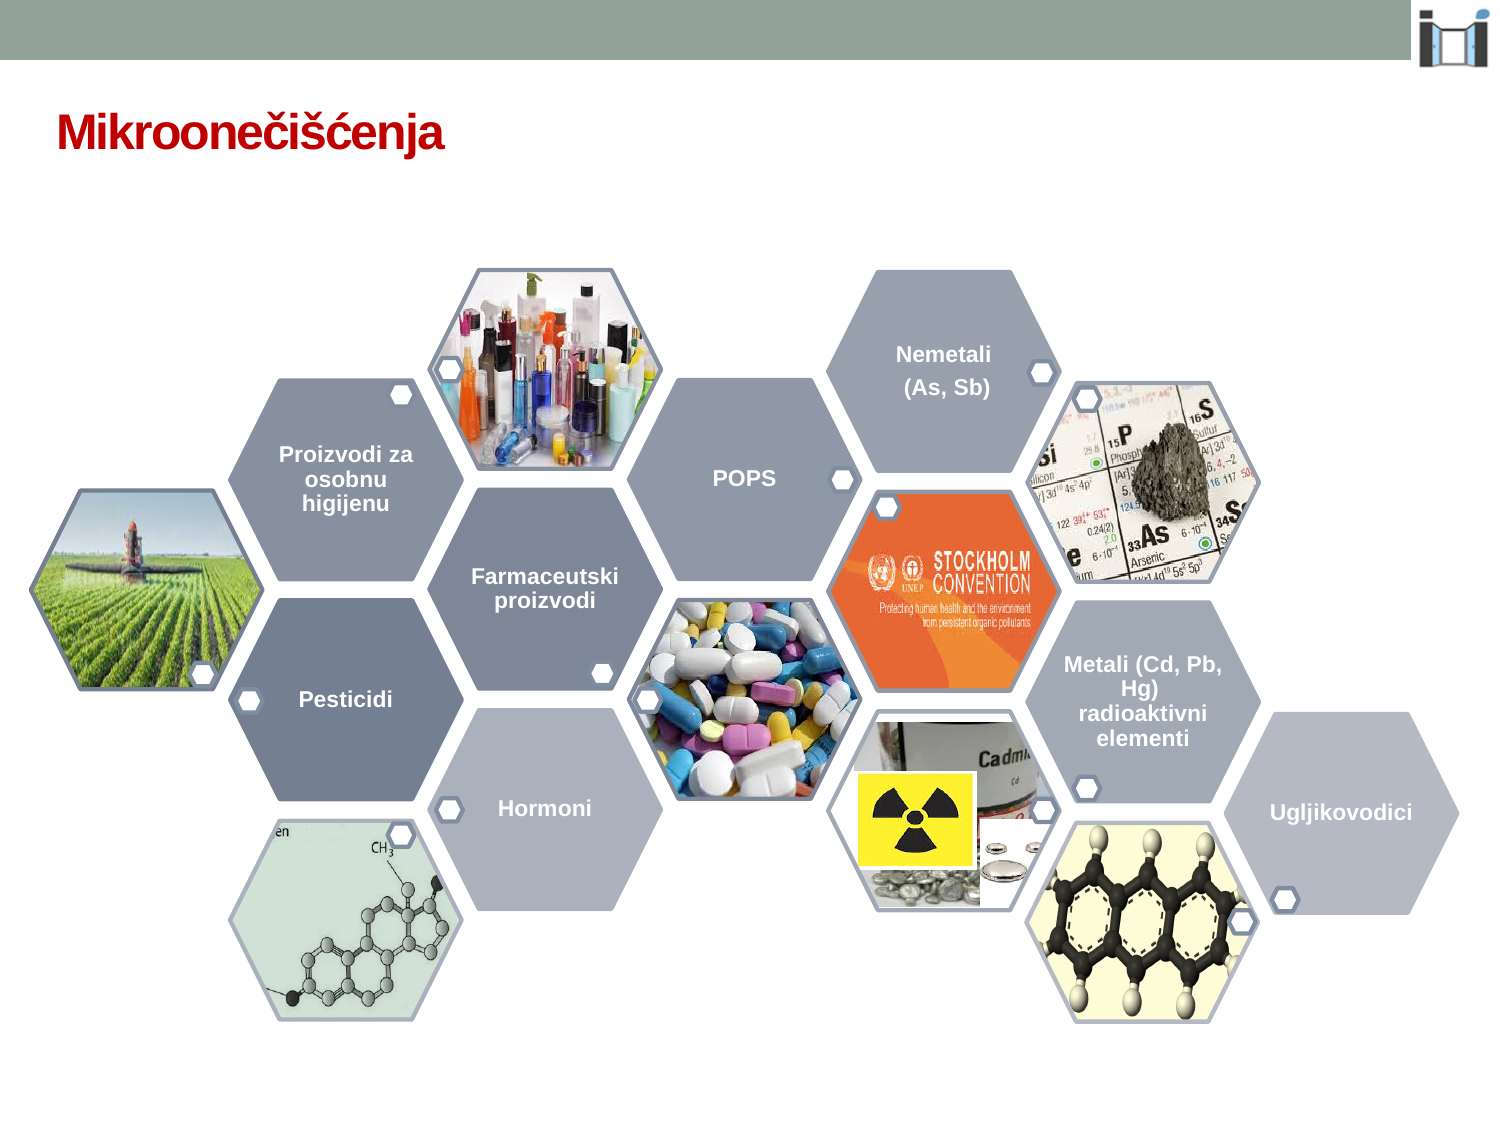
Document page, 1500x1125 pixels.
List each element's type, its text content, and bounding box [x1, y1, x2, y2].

title Mikroonečišćenja [41, 78, 1392, 226]
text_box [30, 228, 1458, 1063]
picture [1411, 0, 1500, 74]
